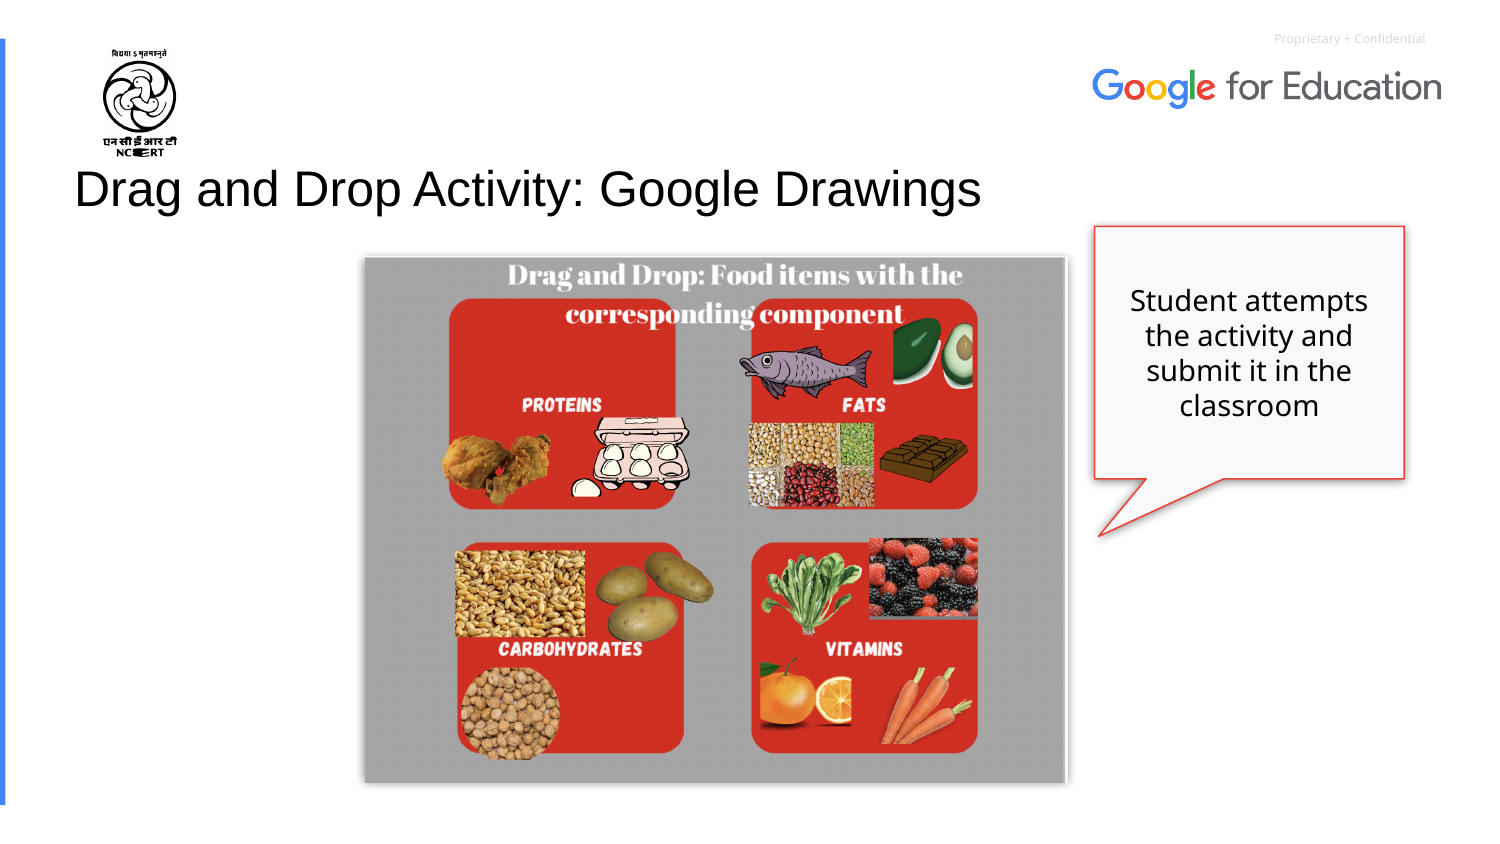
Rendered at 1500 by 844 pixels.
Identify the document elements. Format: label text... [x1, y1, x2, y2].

picture [364, 256, 1068, 783]
picture [1062, 37, 1471, 131]
title Drag and Drop Activity: Google Drawings [59, 136, 1456, 238]
text_box Student attempts the activity and submit it in the classroom [1094, 226, 1405, 537]
picture [103, 49, 177, 136]
